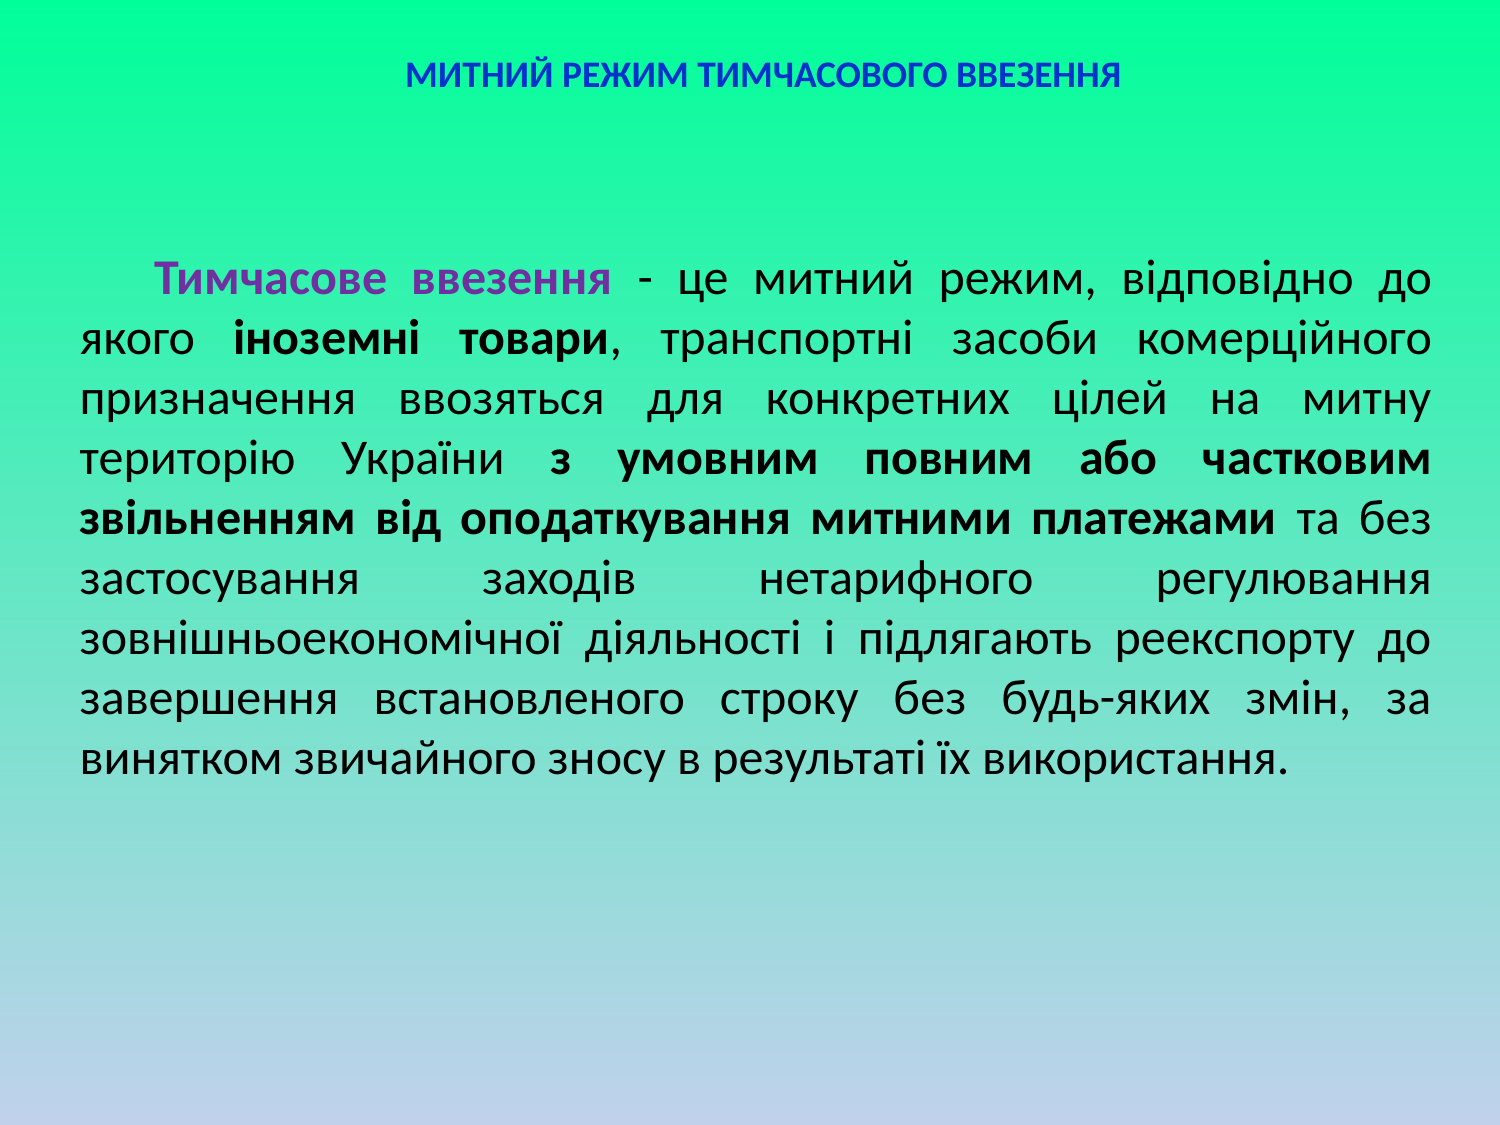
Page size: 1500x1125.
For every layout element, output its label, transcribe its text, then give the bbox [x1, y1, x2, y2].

text_box Тимчасове ввезення - це митний режим, відповідно до якого іноземні товари, транспортні засоби комерційного призначення ввозяться для конкретних цілей на митну територію України з умовним повним або частковим звільненням від оподаткування митними платежами та без застосування заходів нетарифного регулювання зовнішньоекономічної діяльності і підлягають реекспорту до завершення встановленого строку без будь-яких змін, за винятком звичайного зносу в результаті їх використання. [64, 236, 1447, 792]
text_box МИТНИЙ РЕЖИМ ТИМЧАСОВОГО ВВЕЗЕННЯ [53, 42, 1483, 103]
